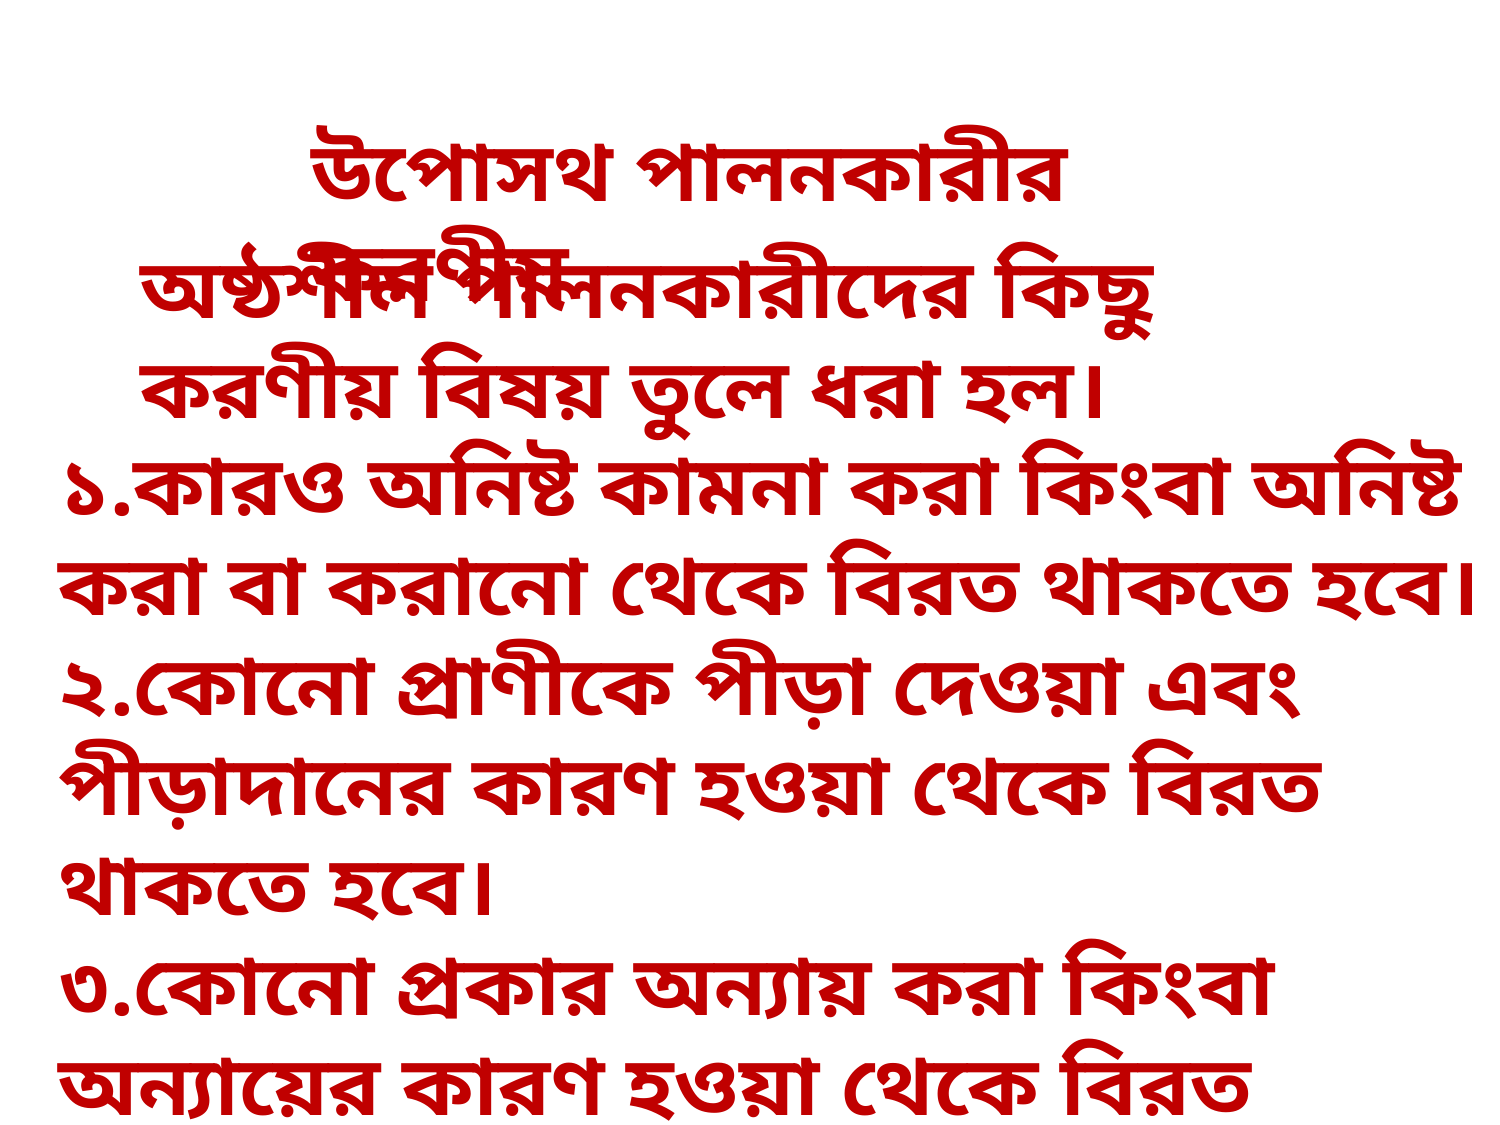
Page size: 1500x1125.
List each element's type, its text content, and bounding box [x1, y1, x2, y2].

text_box ১.কারও অনিষ্ট কামনা করা কিংবা অনিষ্ট করা বা করানো থেকে বিরত থাকতে হবে। ২.কোনো প্রাণীকে পীড়া দেওয়া এবং পীড়াদানের কারণ হওয়া থেকে বিরত থাকতে হবে। ৩.কোনো প্রকার অন্যায় করা কিংবা অন্যায়ের কারণ হওয়া থেকে বিরত থাকতে হবে। [43, 425, 1500, 1125]
text_box উপোসথ পালনকারীর করণীয় [296, 111, 1264, 227]
text_box অষ্ঠশীল পালনকারীদের কিছু করণীয় বিষয় তুলে ধরা হল। [125, 227, 1433, 443]
